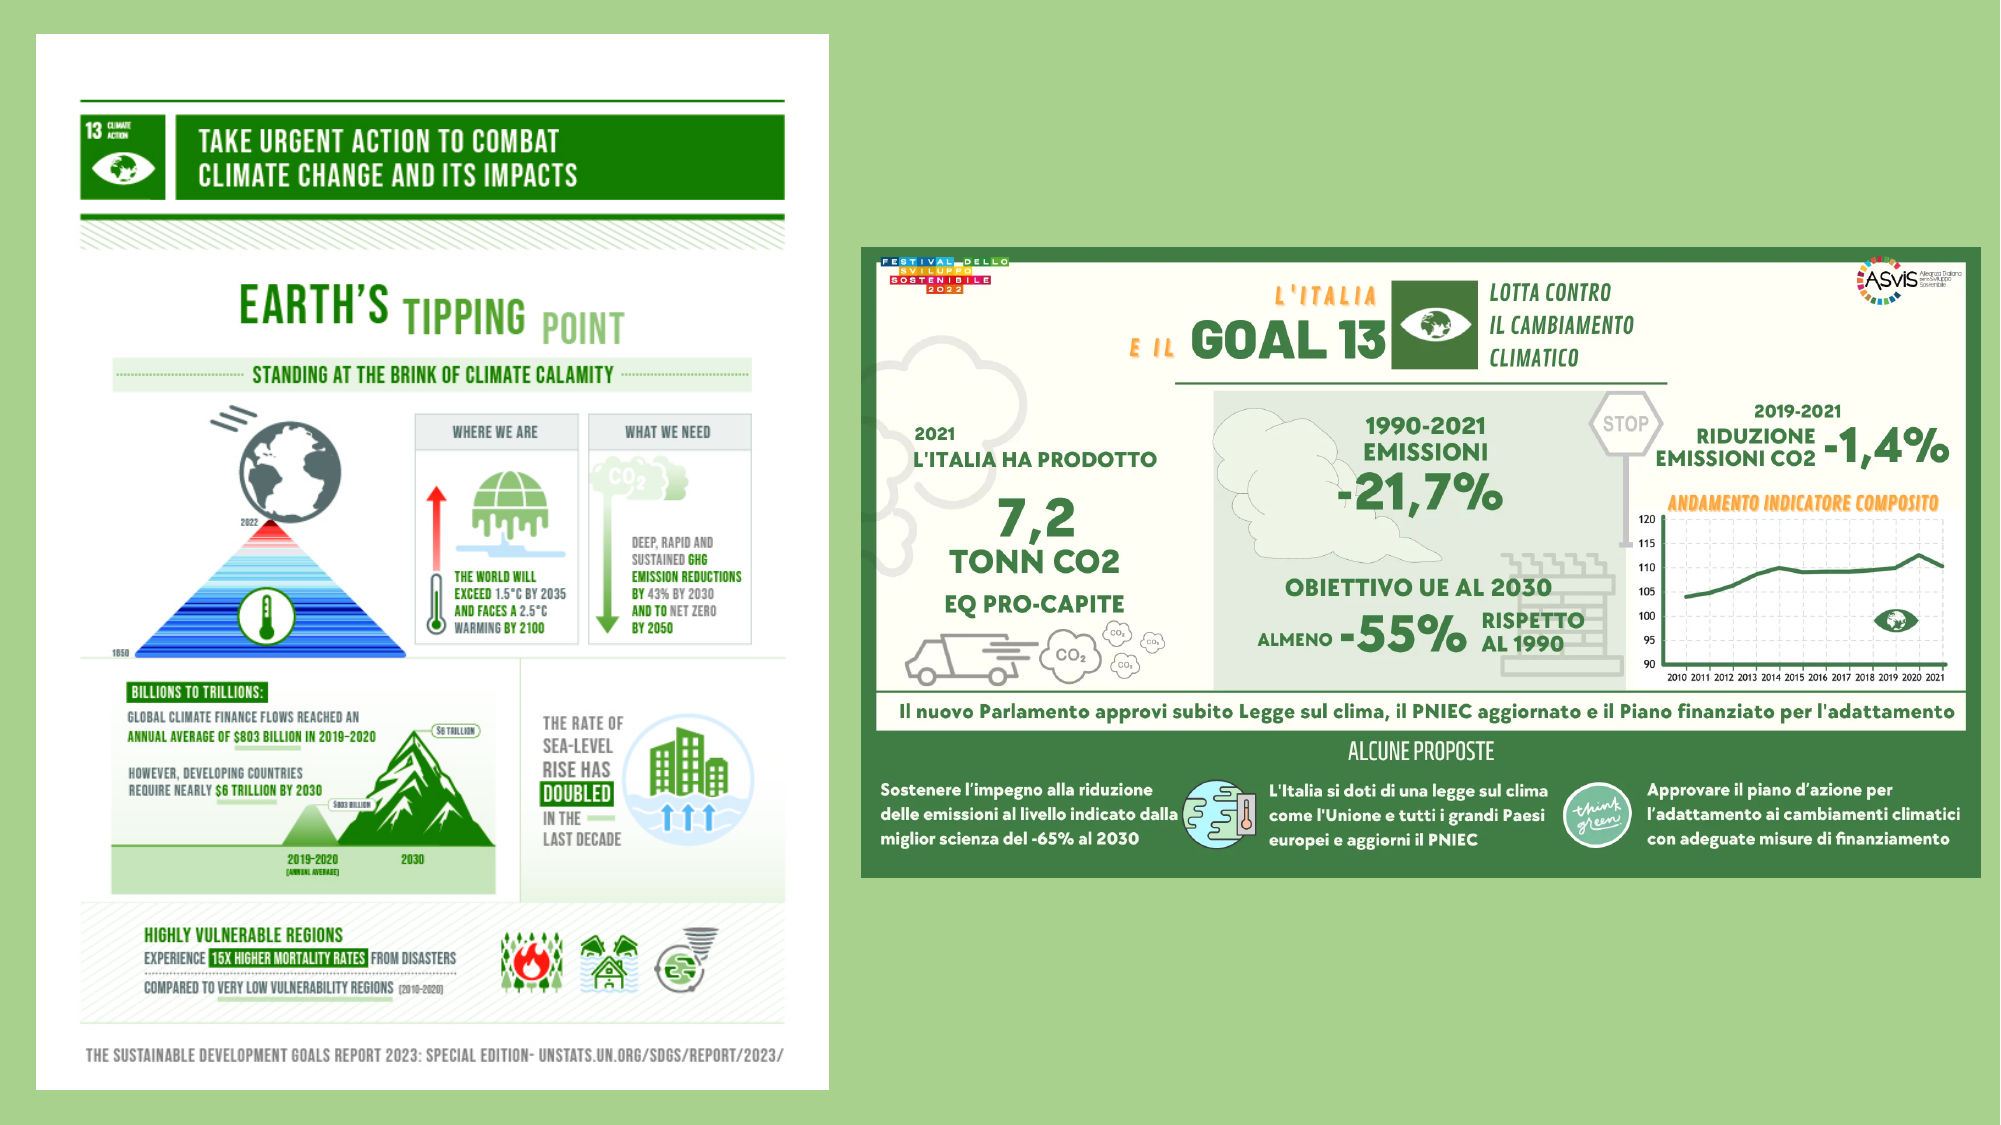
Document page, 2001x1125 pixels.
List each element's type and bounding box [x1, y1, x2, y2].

picture [861, 247, 1981, 878]
picture [36, 34, 829, 1090]
